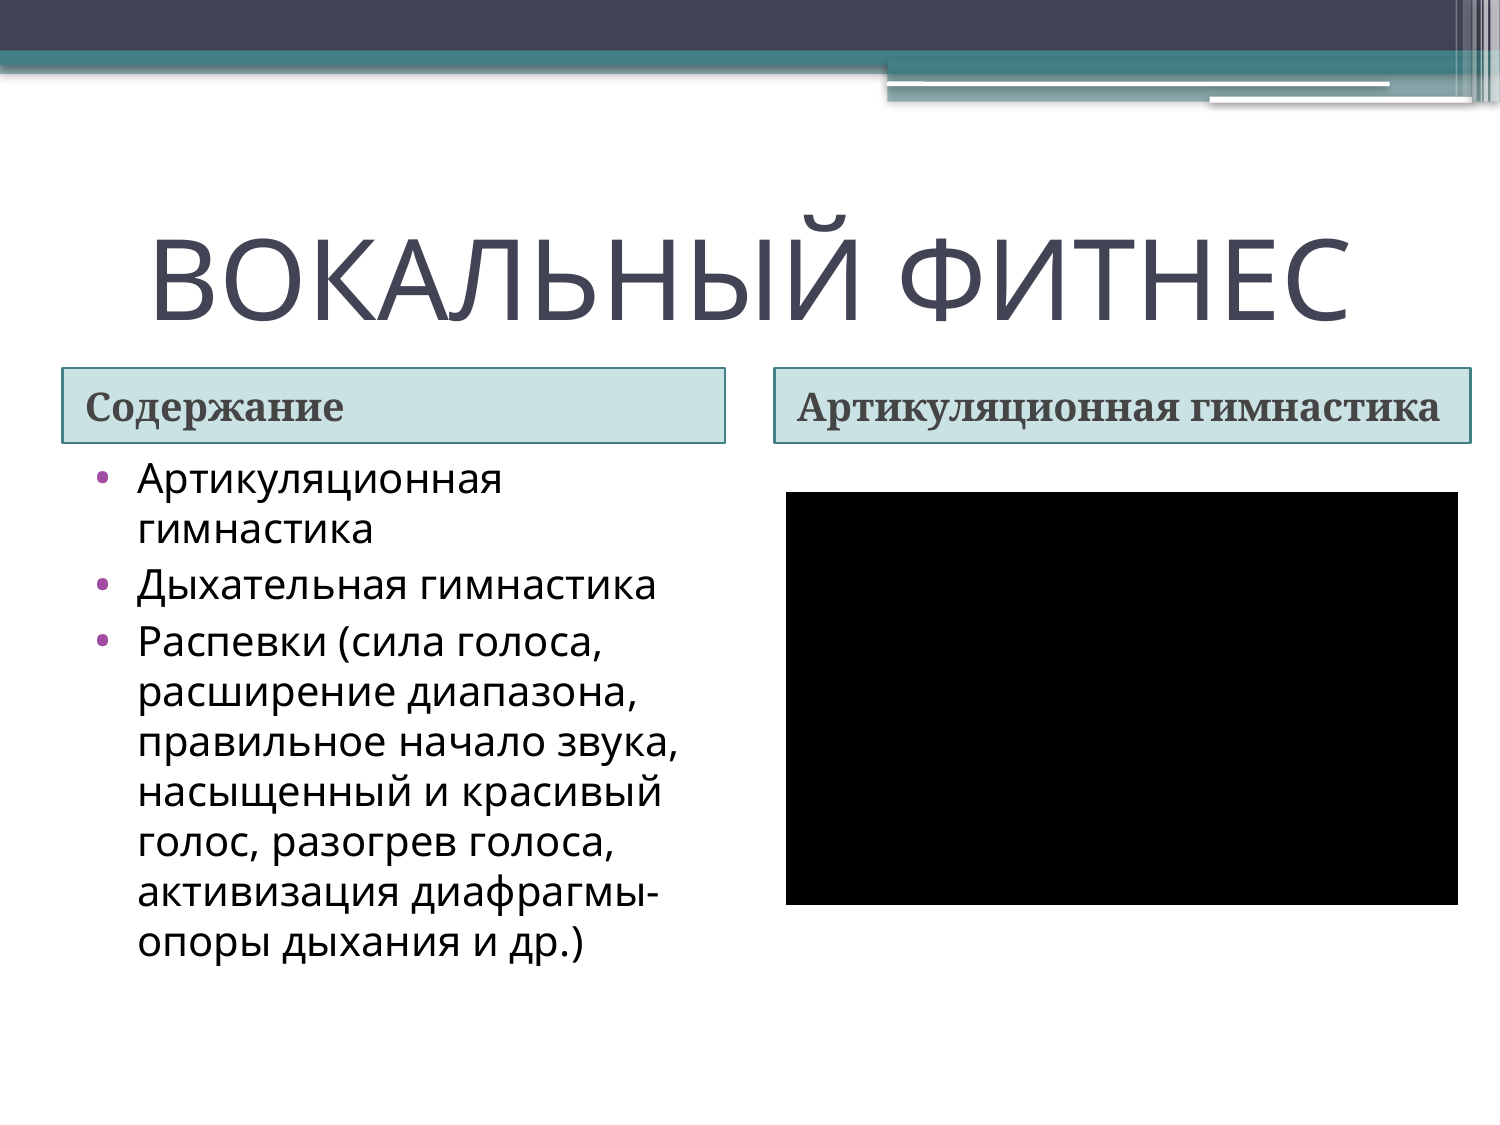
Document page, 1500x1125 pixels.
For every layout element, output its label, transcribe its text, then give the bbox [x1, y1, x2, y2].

list Артикуляционная гимнастика Дыхательная гимнастика Распевки (сила голоса, расширение диапазона, правильное начало звука, насыщенный и красивый голос, разогрев голоса, активизация диафрагмы-опоры дыхания и др.) [62, 444, 726, 1082]
list Артикуляционная гимнастика [773, 367, 1472, 444]
title ВОКАЛЬНЫЙ ФИТНЕС [62, 187, 1438, 363]
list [785, 491, 1459, 906]
list Содержание [61, 367, 726, 444]
